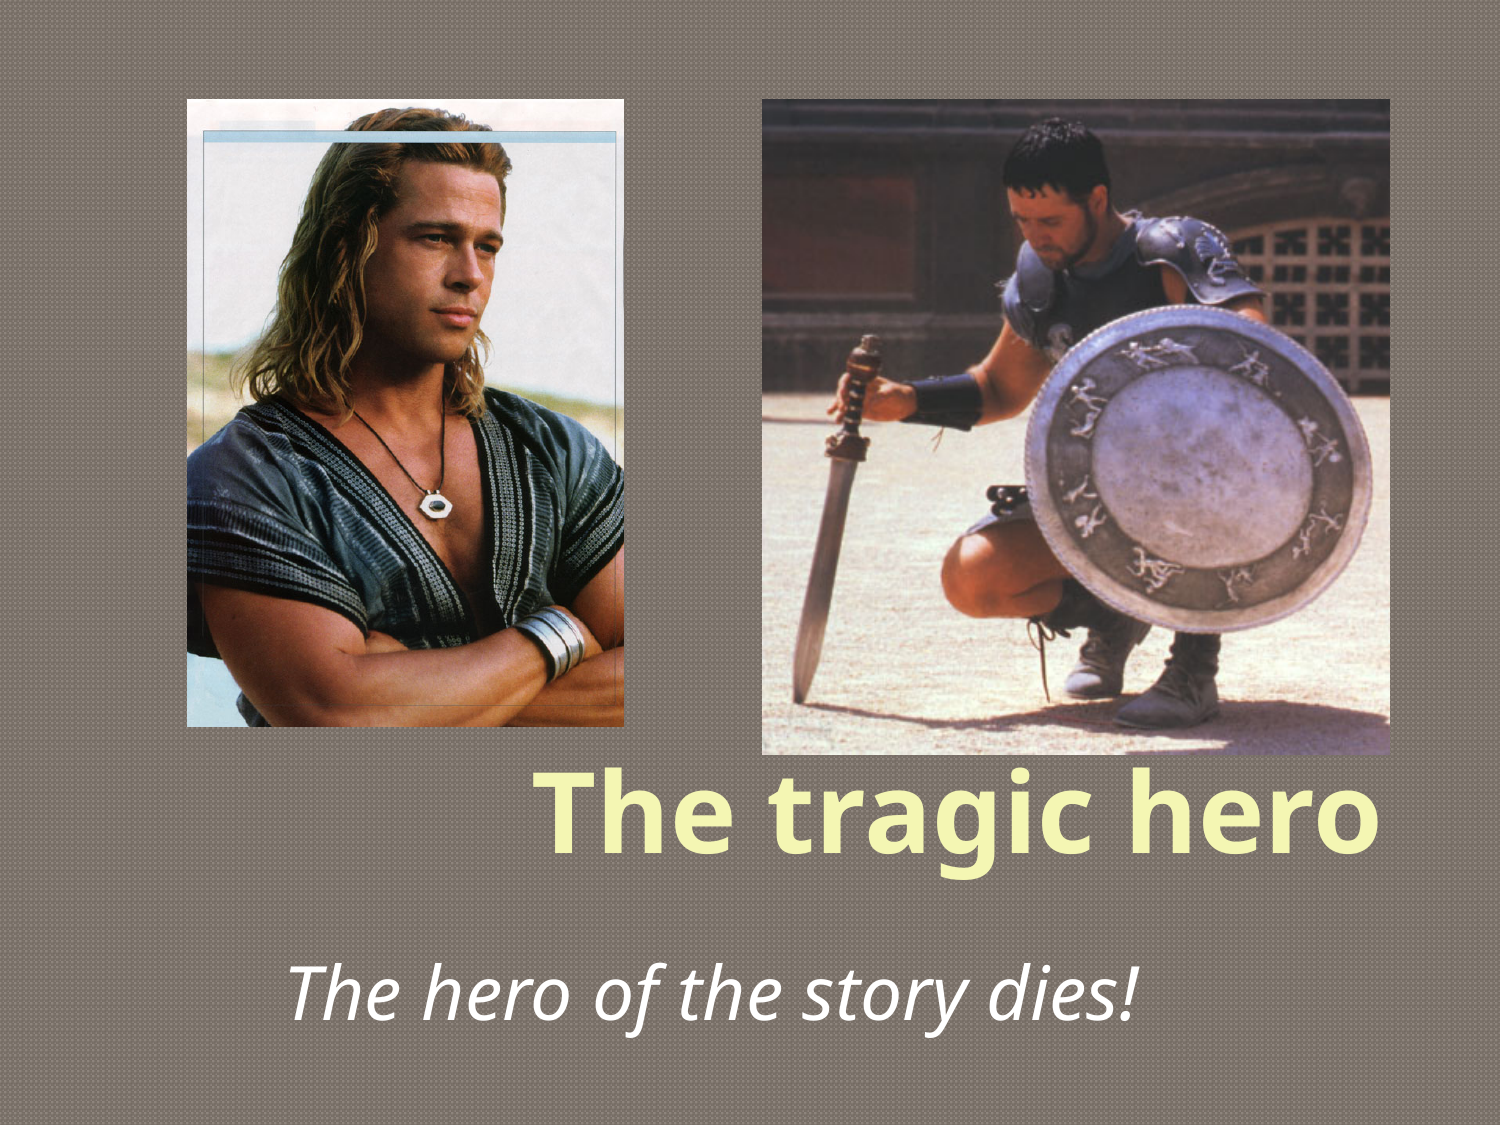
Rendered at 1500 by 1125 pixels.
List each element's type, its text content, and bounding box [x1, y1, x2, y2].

title The tragic hero [498, 774, 1399, 884]
picture [762, 99, 1390, 755]
picture [187, 99, 624, 727]
list The hero of the story dies! [24, 937, 1399, 1088]
